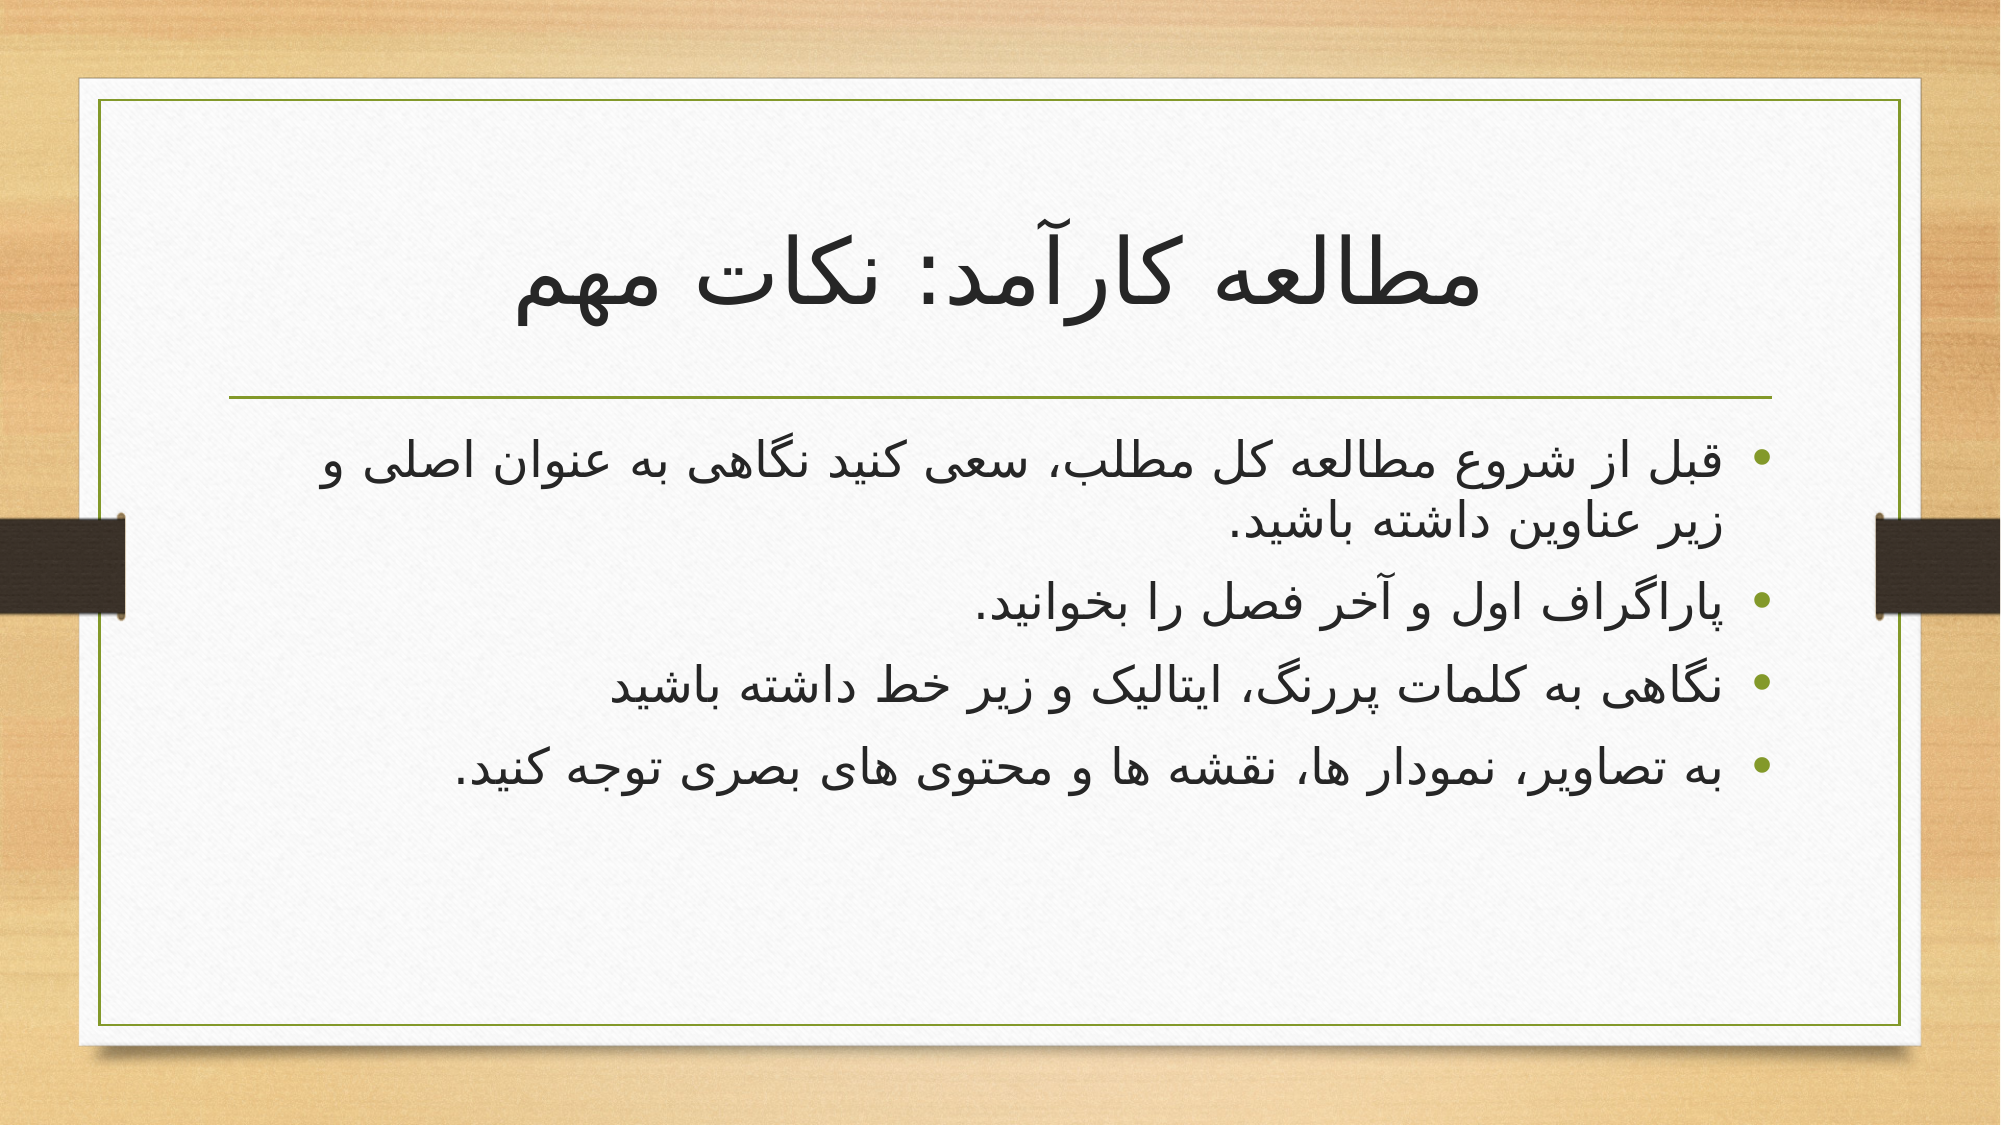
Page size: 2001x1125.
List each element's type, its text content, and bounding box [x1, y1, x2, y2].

picture [0, 0, 2001, 1125]
list قبل از شروع مطالعه کل مطلب، سعی کنید نگاهی به عنوان اصلی و زیر عناوین داشته باشید. پاراگراف اول و آخر فصل را بخوانید. نگاهی به کلمات پررنگ، ایتالیک و زیر خط داشته باشید به تصاویر، نمودار ها، نقشه ها و محتوی های بصری توجه کنید. [212, 419, 1788, 964]
title مطالعه کارآمد: نکات مهم [212, 161, 1788, 375]
